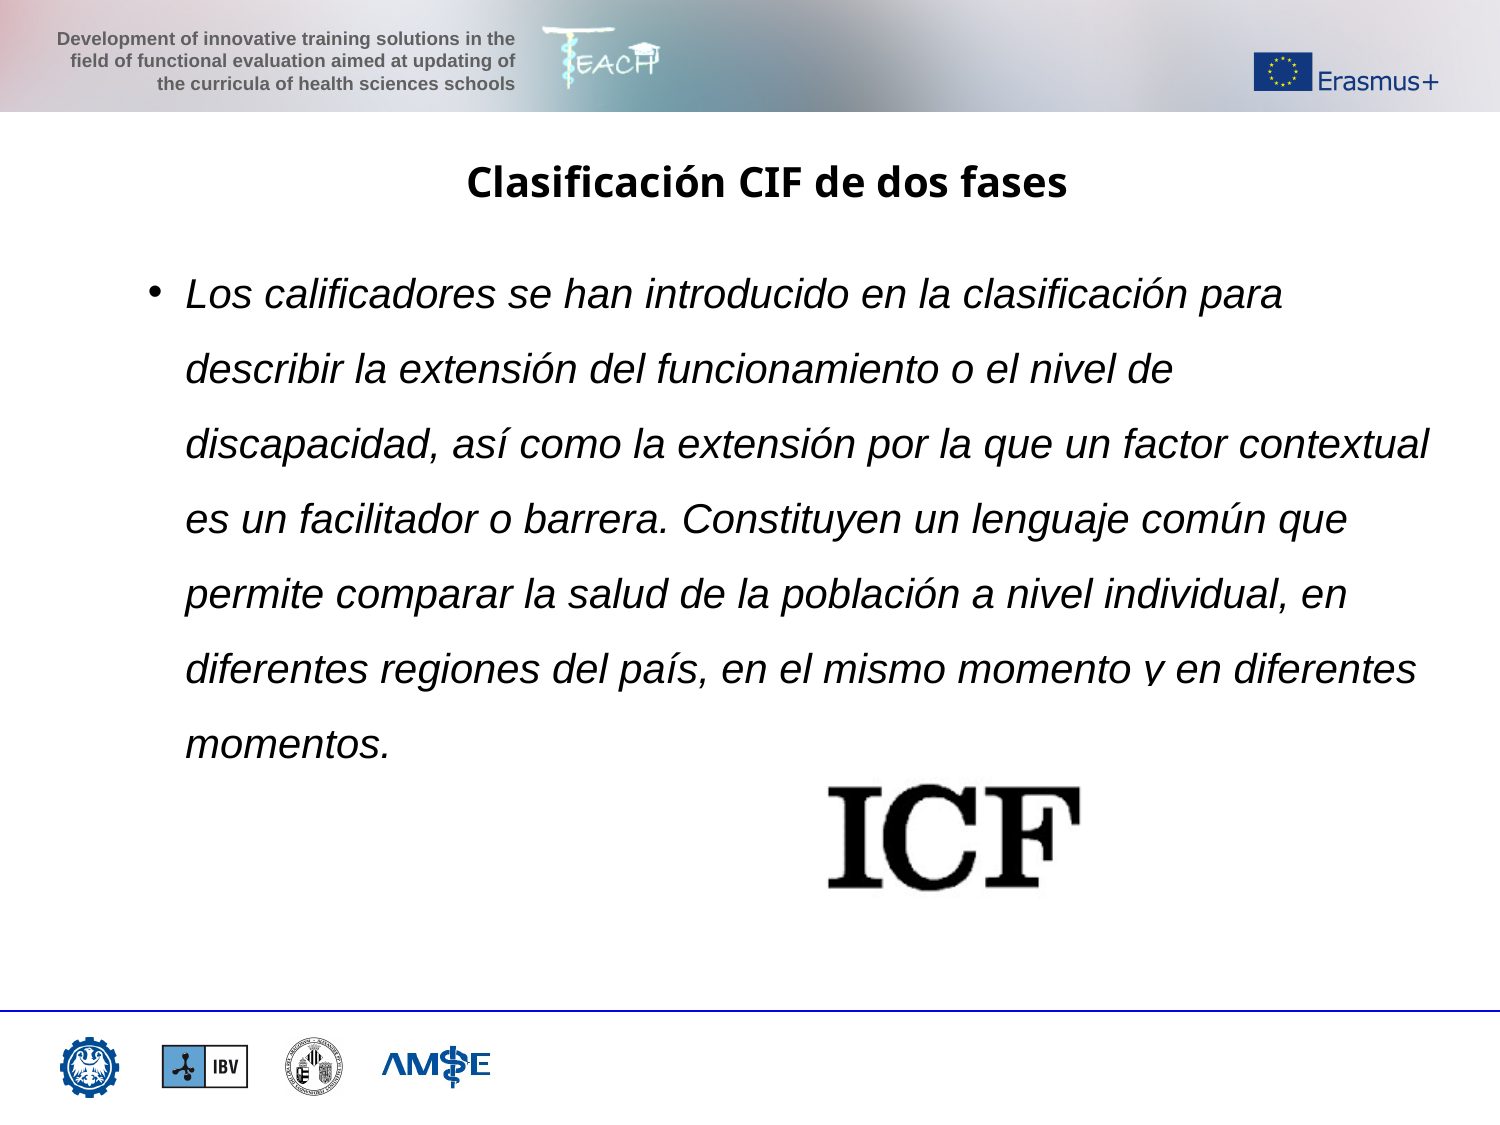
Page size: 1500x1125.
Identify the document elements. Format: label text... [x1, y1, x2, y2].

picture [284, 1036, 344, 1097]
picture [53, 1035, 126, 1099]
picture [161, 1044, 249, 1089]
text_box Los calificadores se han introducido en la clasificación para describir la extensión del funcionamiento o el nivel de discapacidad, así como la extensión por la que un factor contextual es un facilitador o barrera. Constituyen un lenguaje común que permite comparar la salud de la población a nivel individual, en diferentes regiones del país, en el mismo momento y en diferentes momentos. [133, 234, 1447, 905]
picture [379, 1044, 491, 1089]
picture [752, 686, 1158, 991]
text_box Clasificación CIF de dos fases [53, 148, 1471, 234]
picture [0, 0, 1500, 112]
